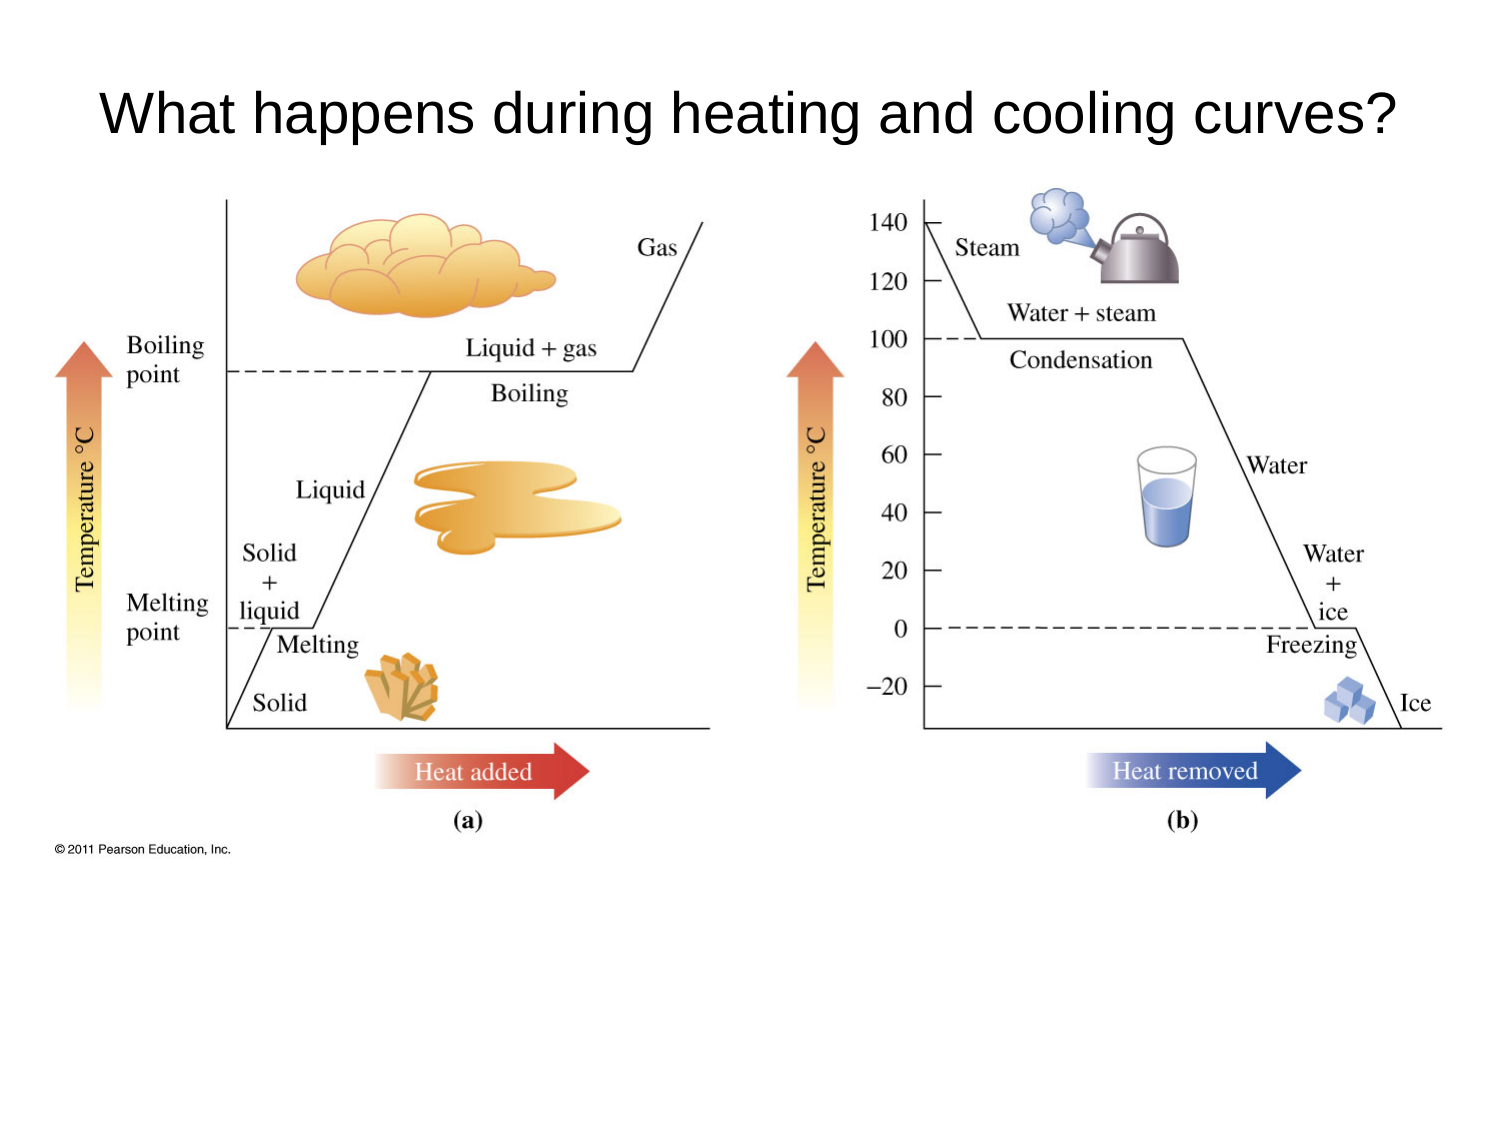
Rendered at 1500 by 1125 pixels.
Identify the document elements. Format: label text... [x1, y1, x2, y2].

picture [30, 162, 1472, 884]
title What happens during heating and cooling curves? [74, 44, 1426, 160]
